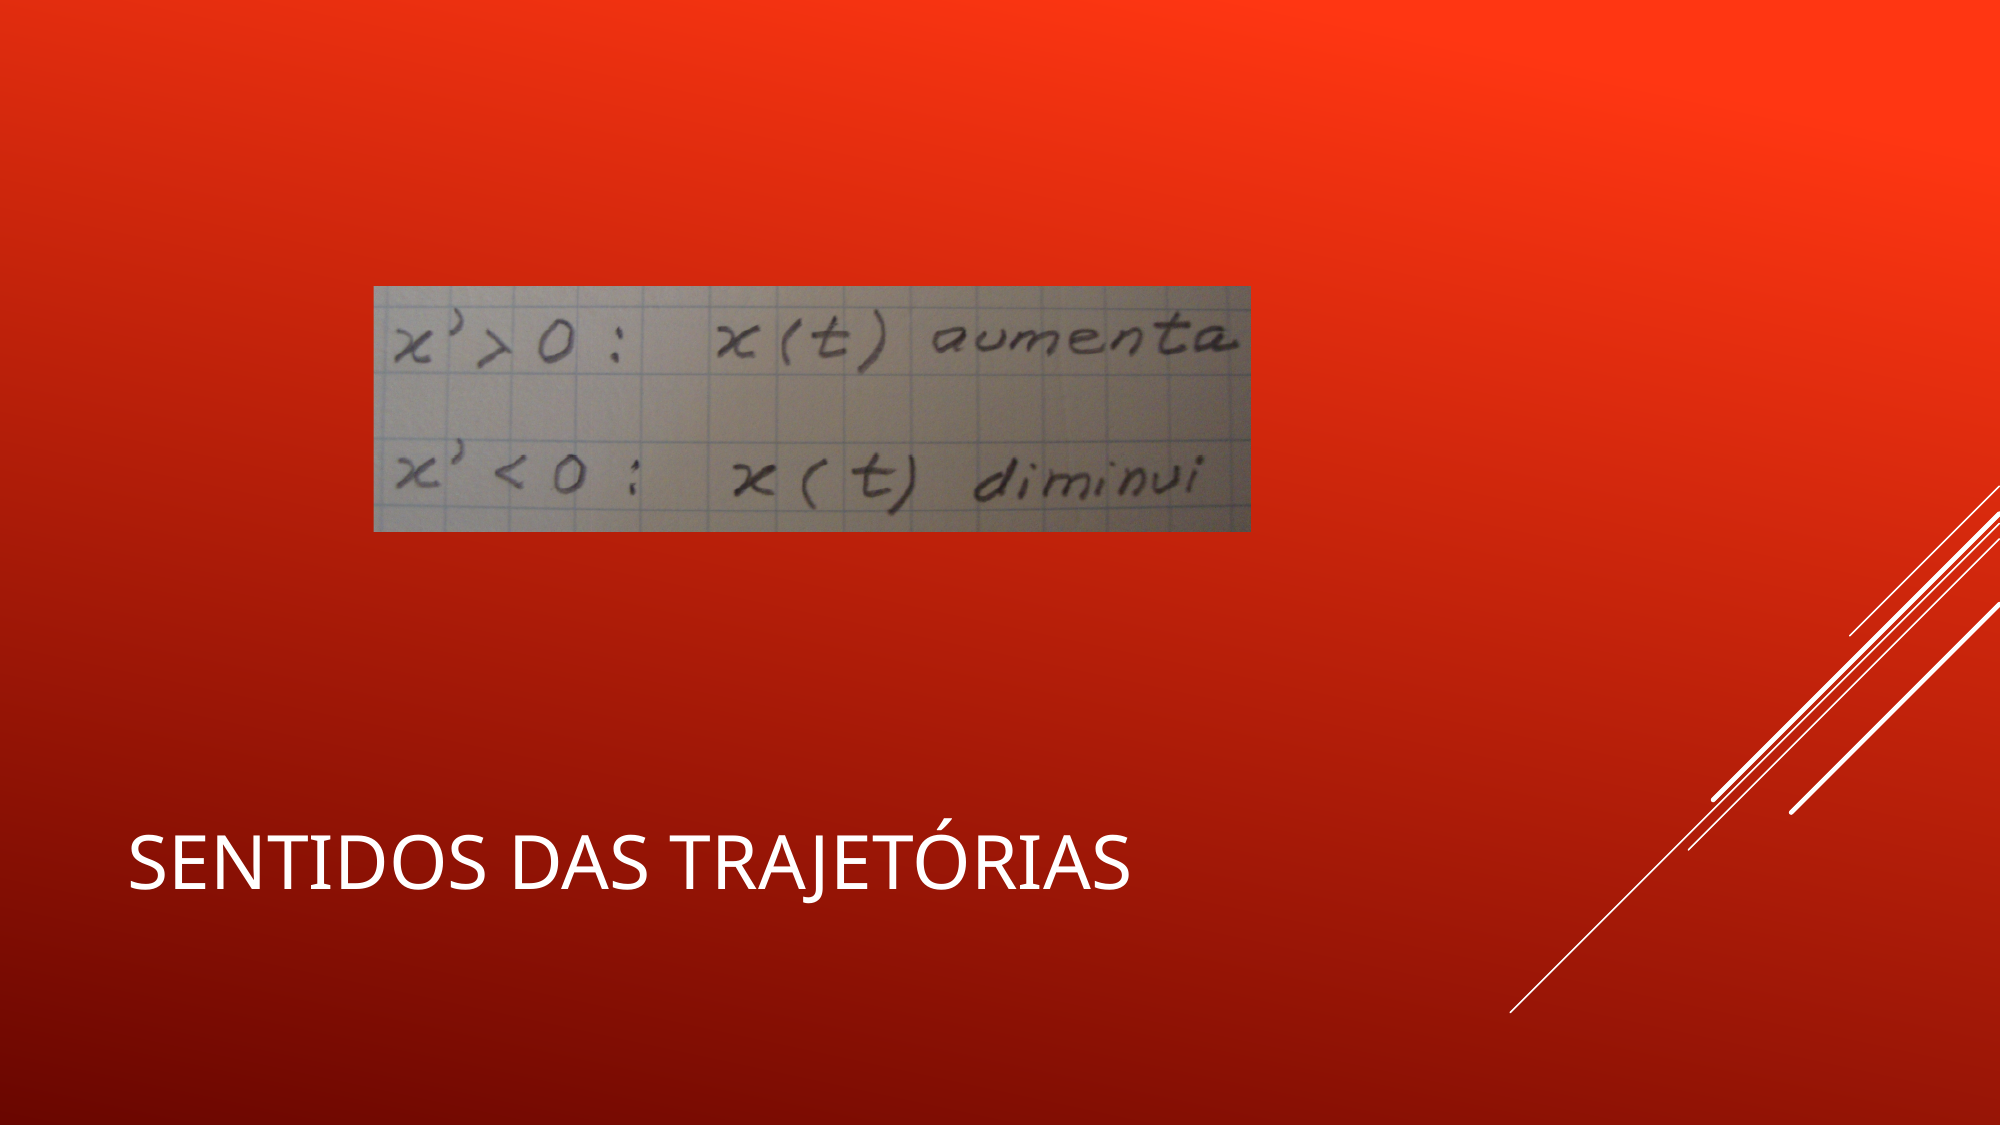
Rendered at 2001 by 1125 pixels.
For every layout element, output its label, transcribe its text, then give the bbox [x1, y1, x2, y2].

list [373, 286, 1251, 532]
title Sentidos das trajetórias [112, 736, 1513, 984]
